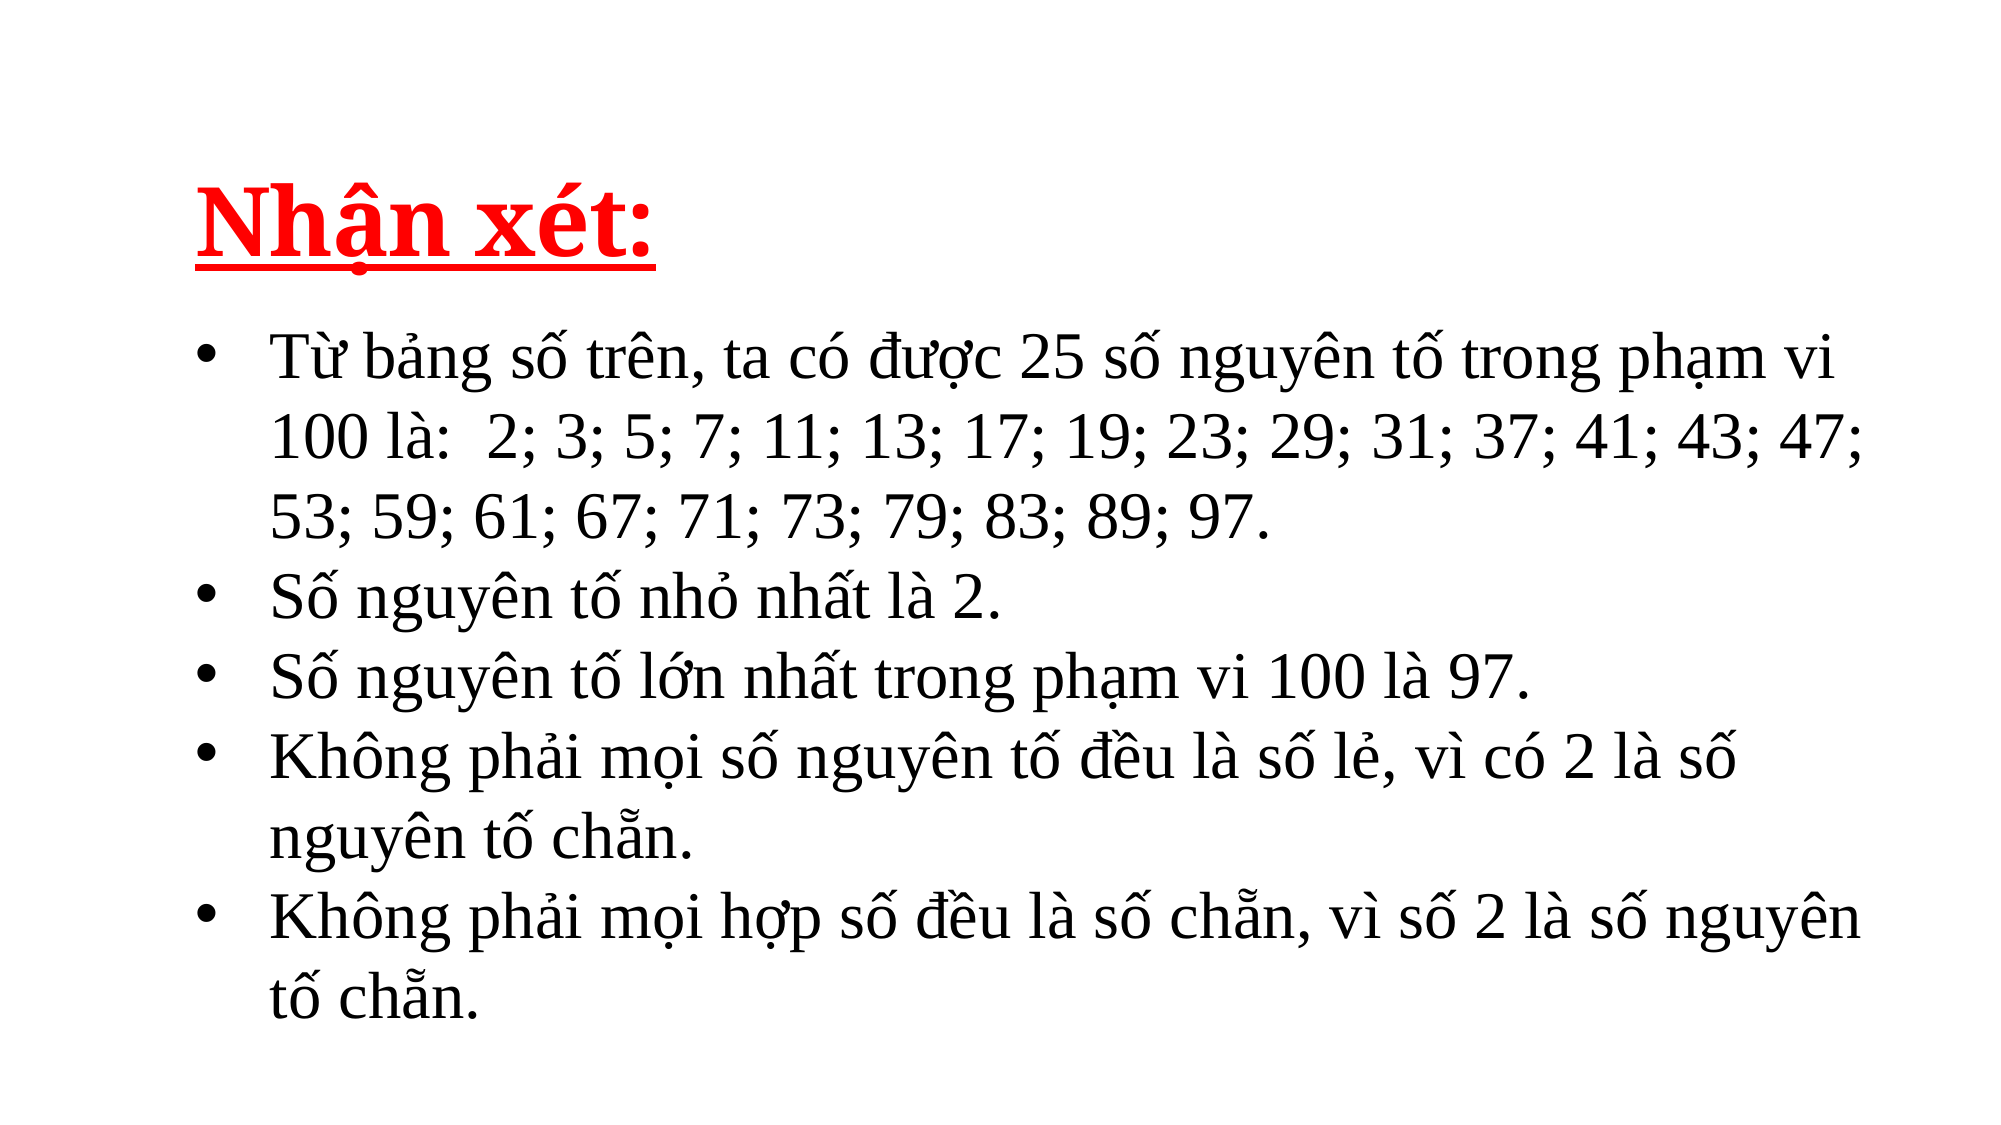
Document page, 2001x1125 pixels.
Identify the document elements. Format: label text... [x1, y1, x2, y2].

title Nhận xét: [180, 47, 1830, 285]
text_box Từ bảng số trên, ta có được 25 số nguyên tố trong phạm vi 100 là: 2; 3; 5; 7; 11; 13; 17; 19; 23; 29; 31; 37; 41; 43; 47; 53; 59; 61; 67; 71; 73; 79; 83; 89; 97. Số nguyên tố nhỏ nhất là 2. Số nguyên tố lớn nhất trong phạm vi 100 là 97. Không phải mọi số nguyên tố đều là số lẻ, vì có 2 là số nguyên tố chẵn. Không phải mọi hợp số đều là số chẵn, vì số 2 là số nguyên tố chẵn. [179, 304, 1901, 1039]
